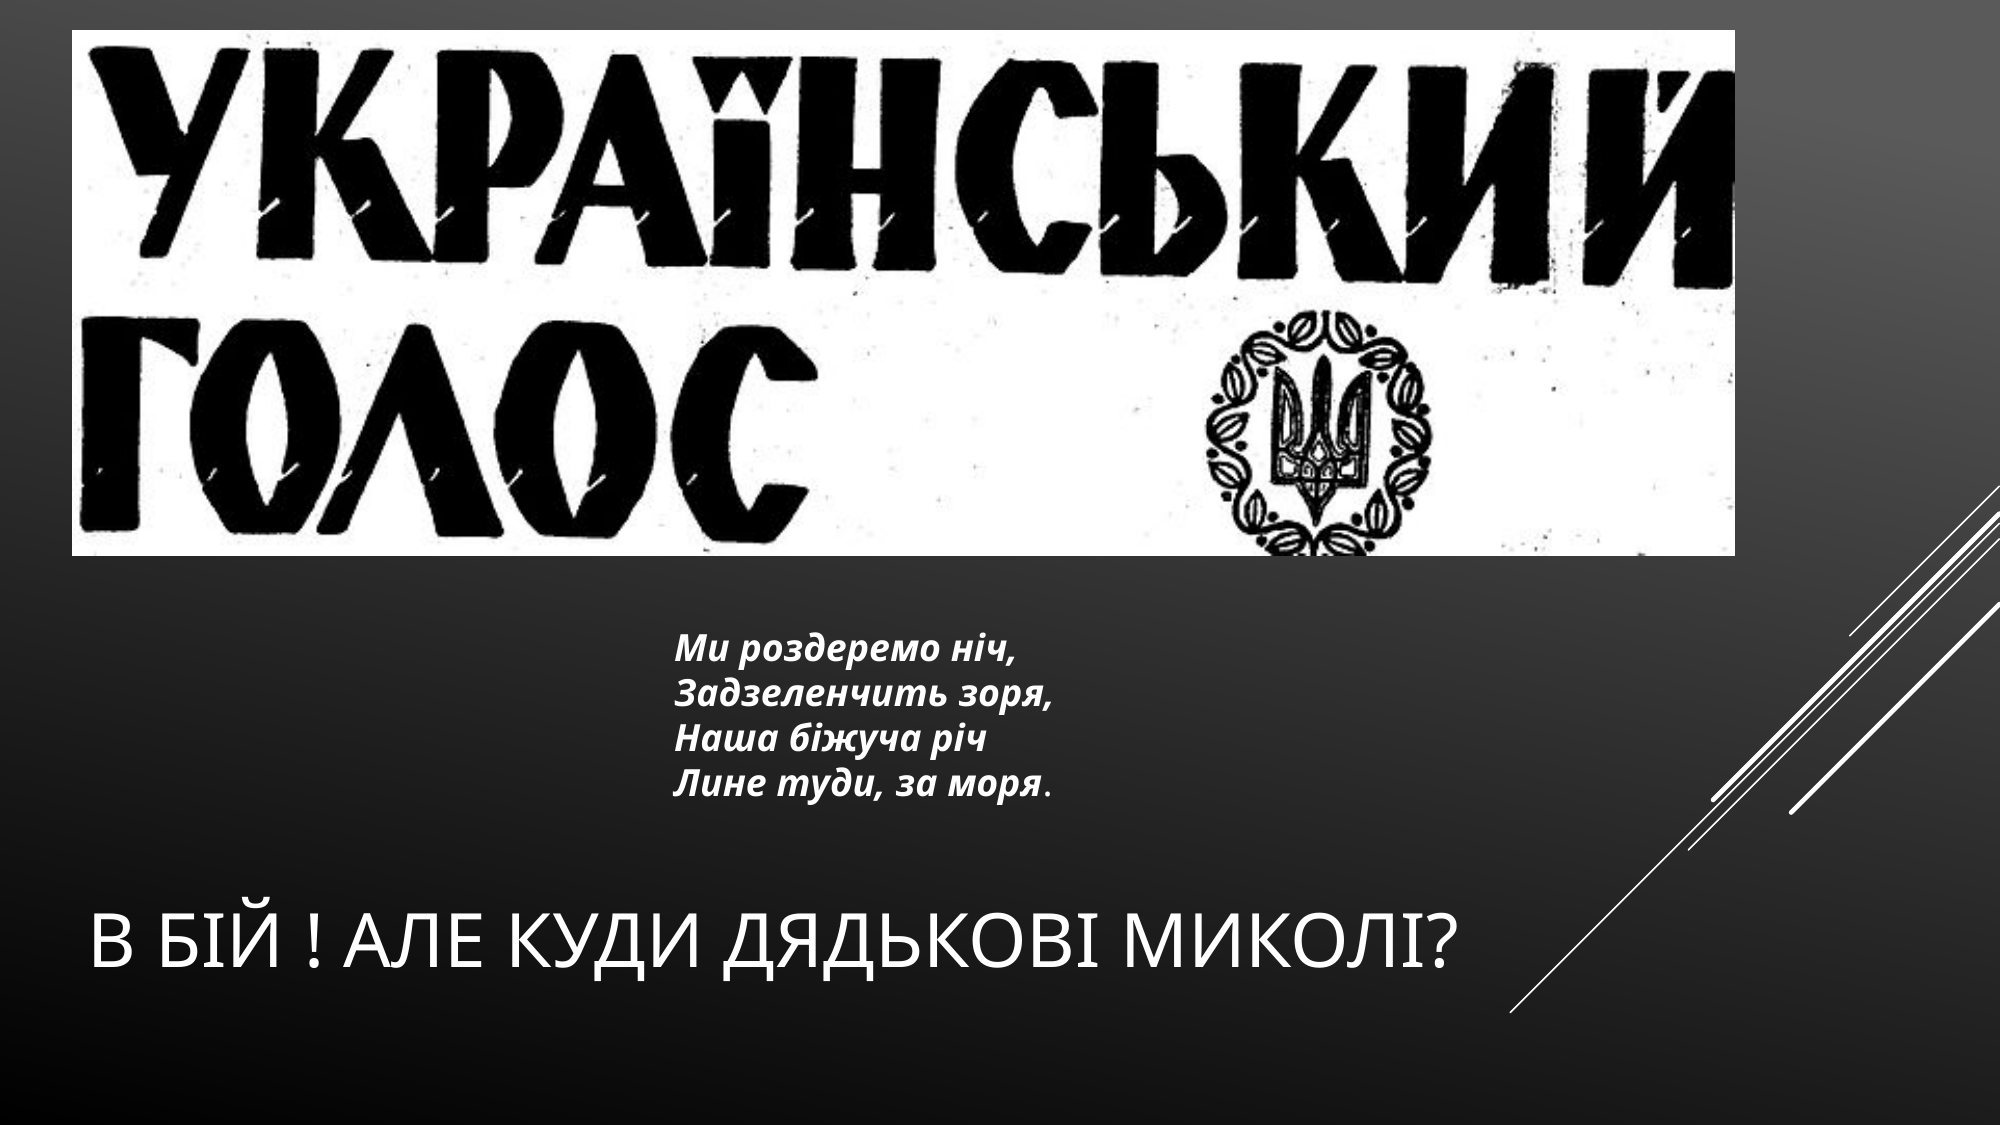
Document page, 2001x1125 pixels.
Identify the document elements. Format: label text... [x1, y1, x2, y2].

title В бій ! Але куди Дядькові Миколі? [72, 813, 1655, 1062]
text_box Ми роздеремо ніч, Задзеленчить зоря, Наша біжуча річ Лине туди, за моря. [659, 617, 1148, 812]
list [71, 29, 1735, 556]
